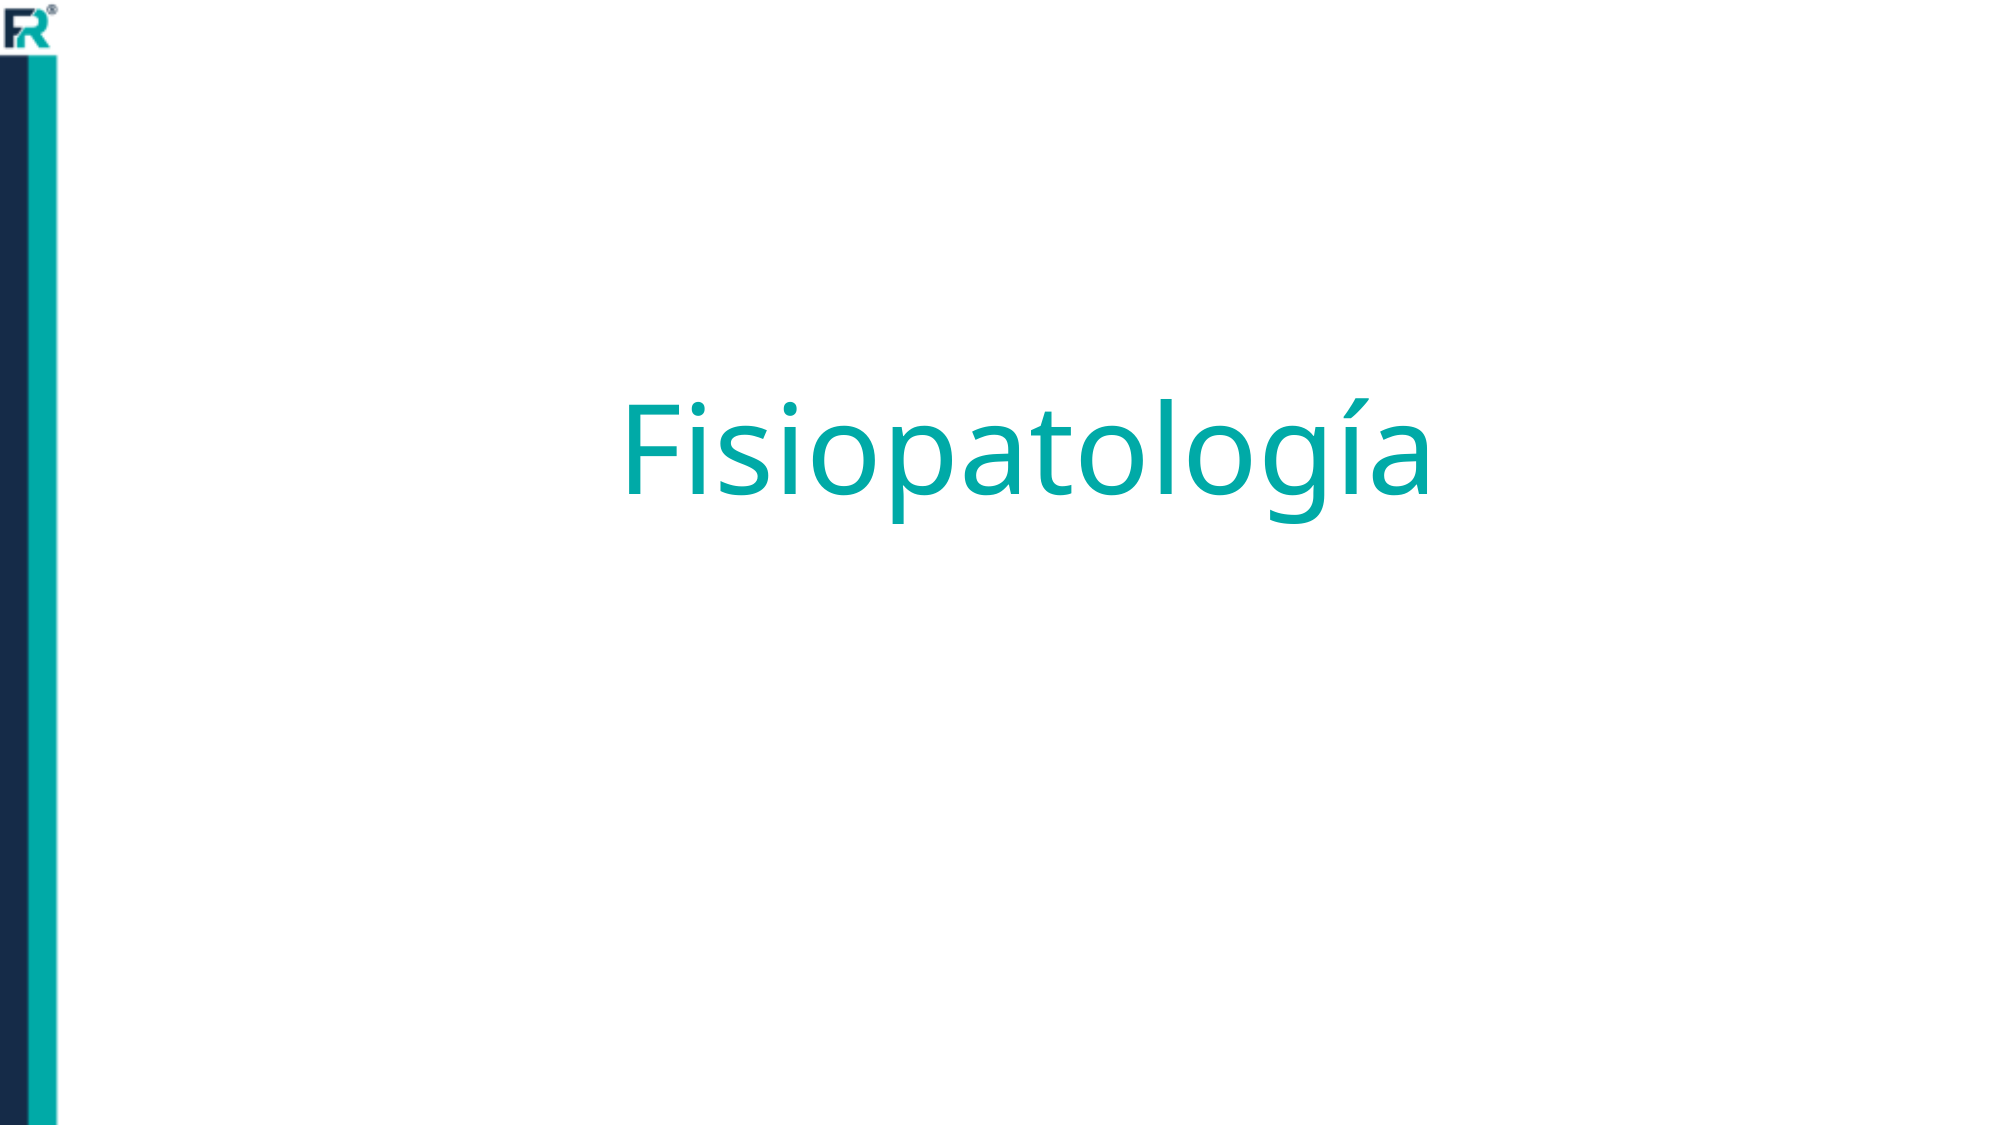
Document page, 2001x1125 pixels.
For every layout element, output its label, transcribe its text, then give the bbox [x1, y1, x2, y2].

title Fisiopatología [56, 344, 2000, 563]
picture [0, 0, 2001, 1125]
